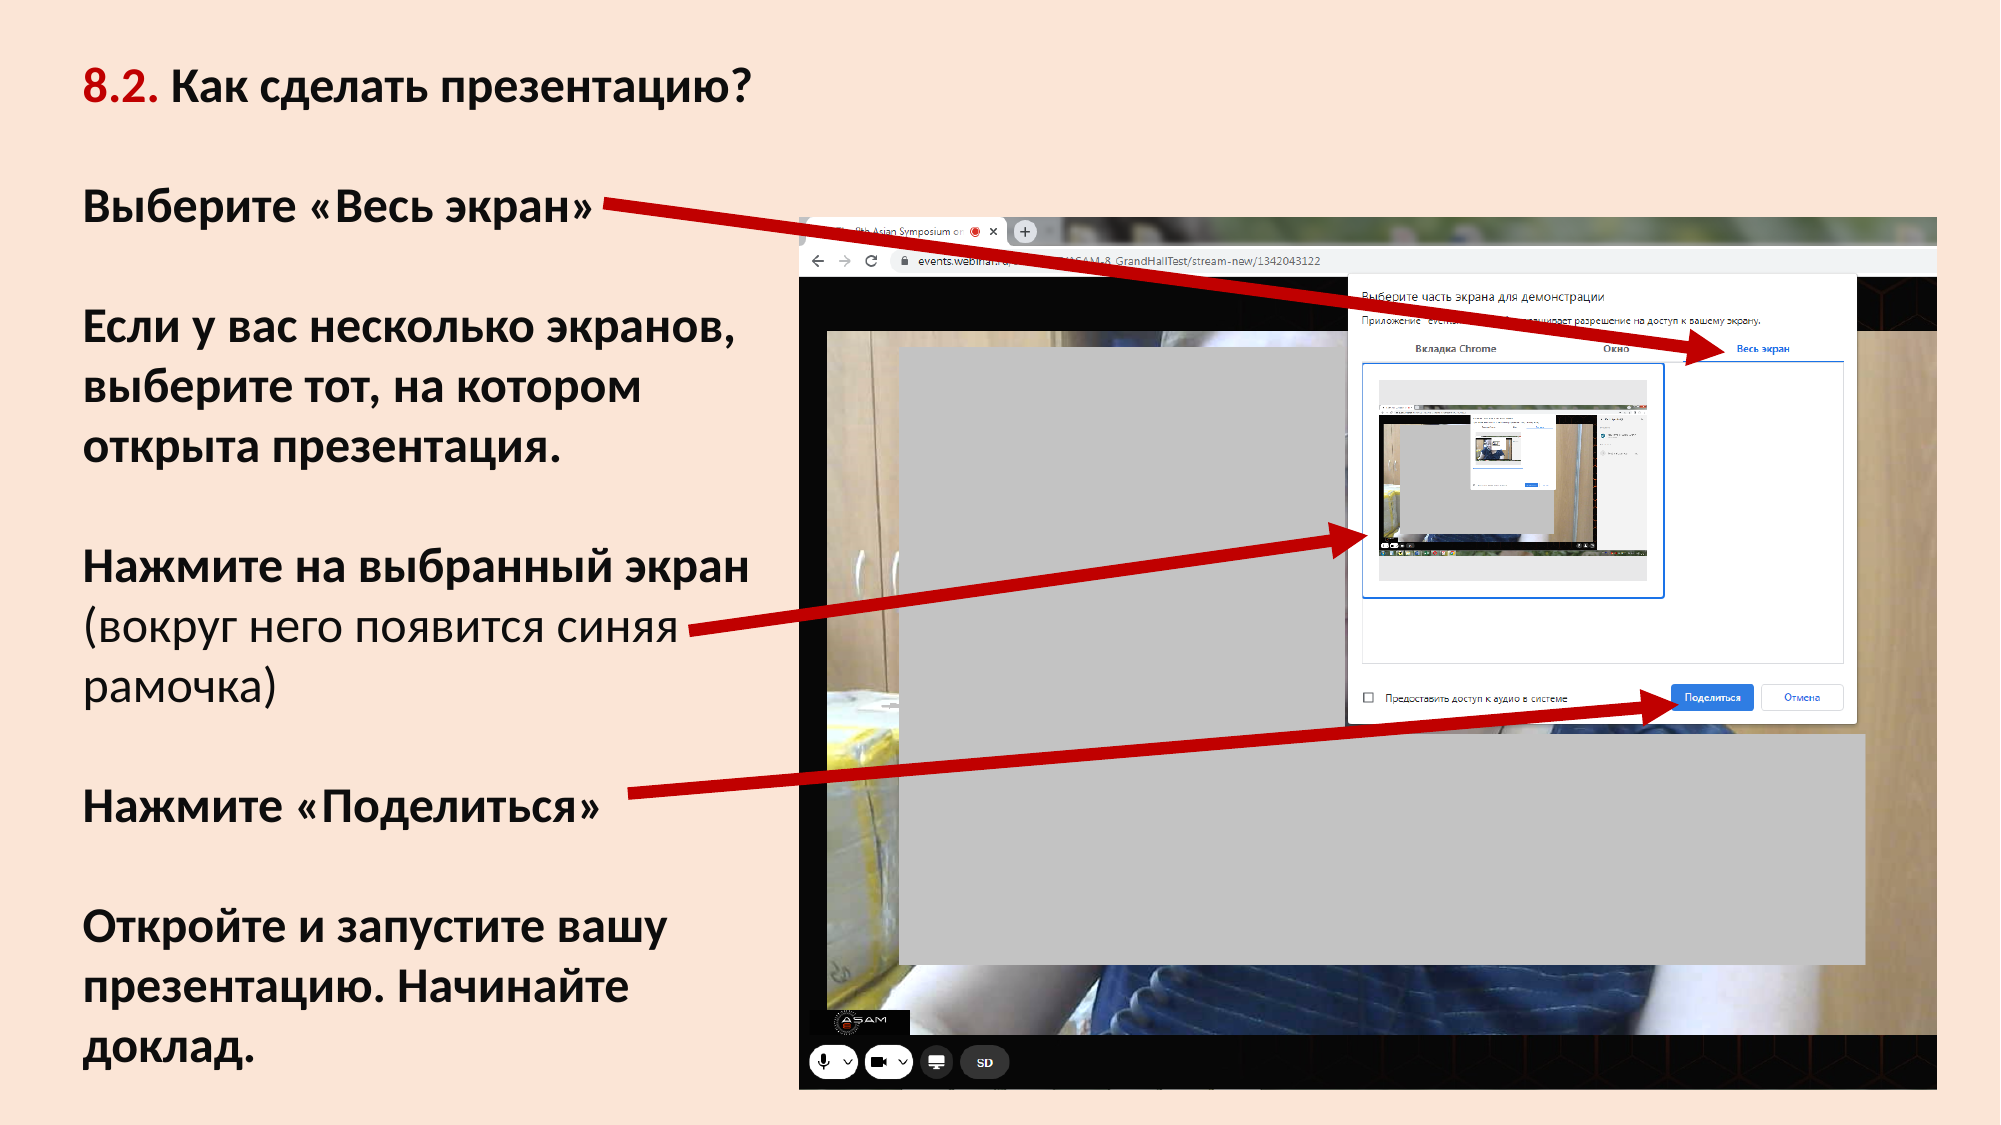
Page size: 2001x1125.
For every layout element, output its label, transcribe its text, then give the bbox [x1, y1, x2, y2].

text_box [603, 203, 1725, 353]
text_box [627, 704, 1679, 794]
text_box 8.2. Как сделать презентацию? Выберите «Весь экран» Если у вас несколько экранов, выберите тот, на котором открыта презентация. Нажмите на выбранный экран (вокруг него появится синяя рамочка) Нажмите «Поделиться» Откройте и запустите вашу презентацию. Начинайте доклад. [68, 45, 778, 1081]
picture [799, 217, 1937, 1090]
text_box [688, 535, 1368, 631]
